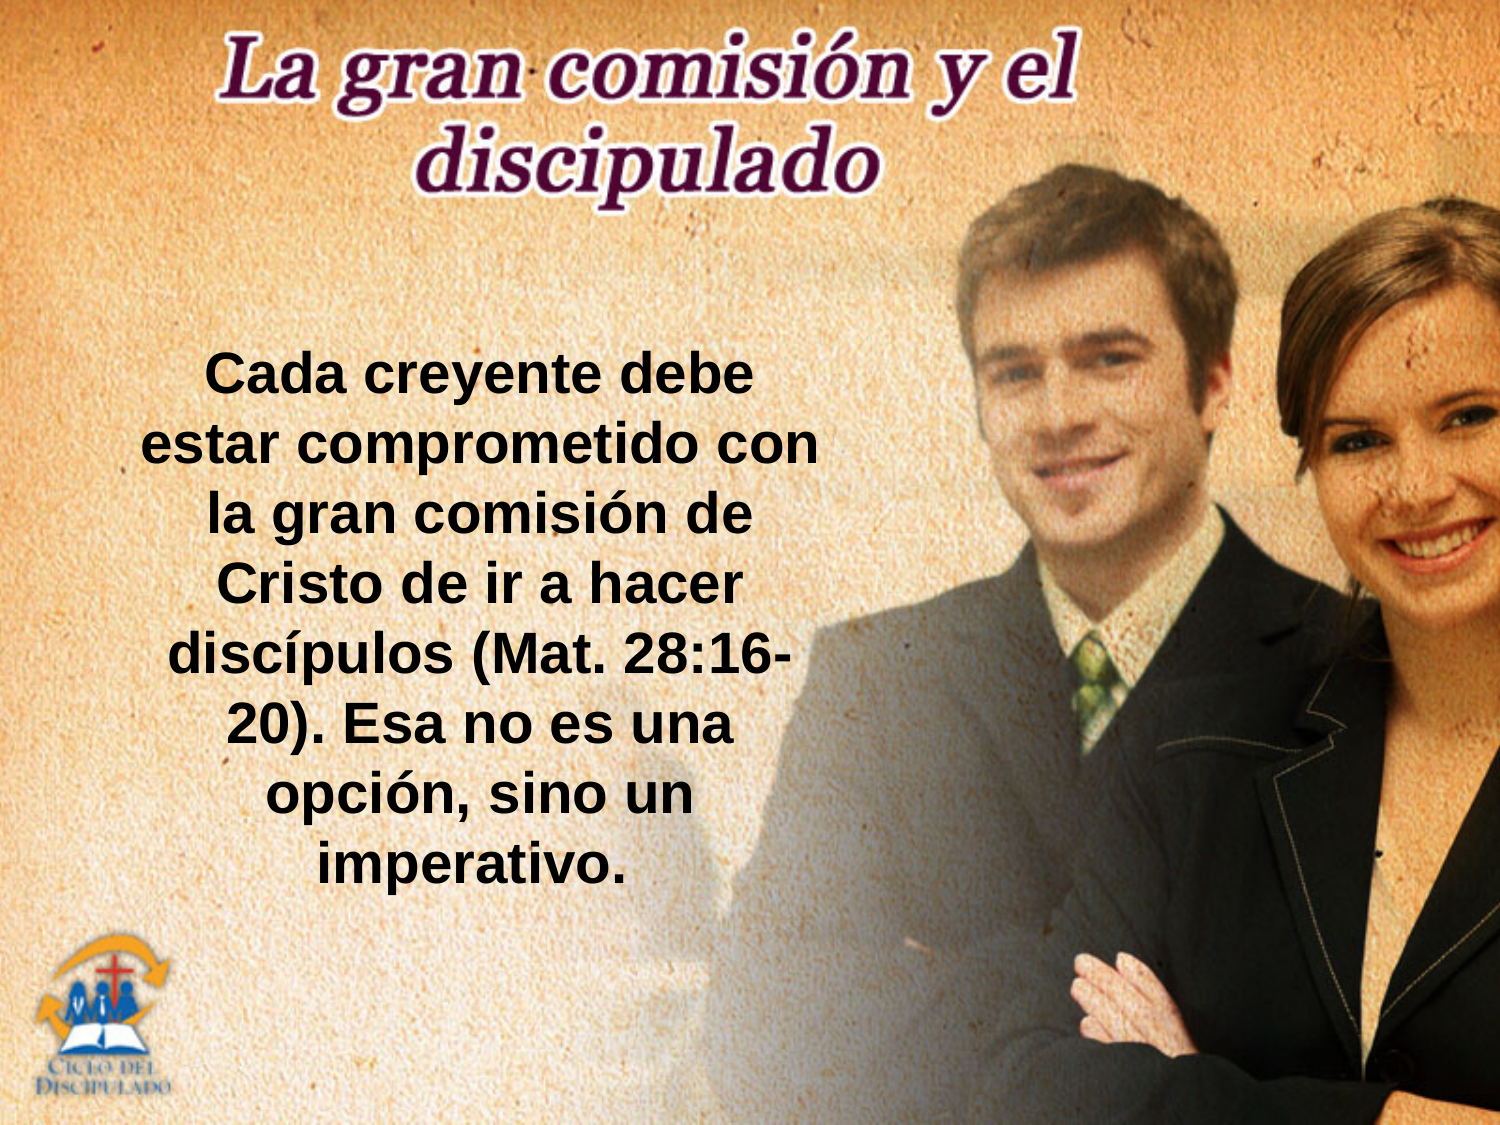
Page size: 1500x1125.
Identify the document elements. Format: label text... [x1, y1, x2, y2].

picture [0, 0, 1500, 1125]
text_box Cada creyente debe estar comprometido con la gran comisión de Cristo de ir a hacer discípulos (Mat. 28:16-20). Esa no es una opción, sino un imperativo. [117, 257, 844, 903]
